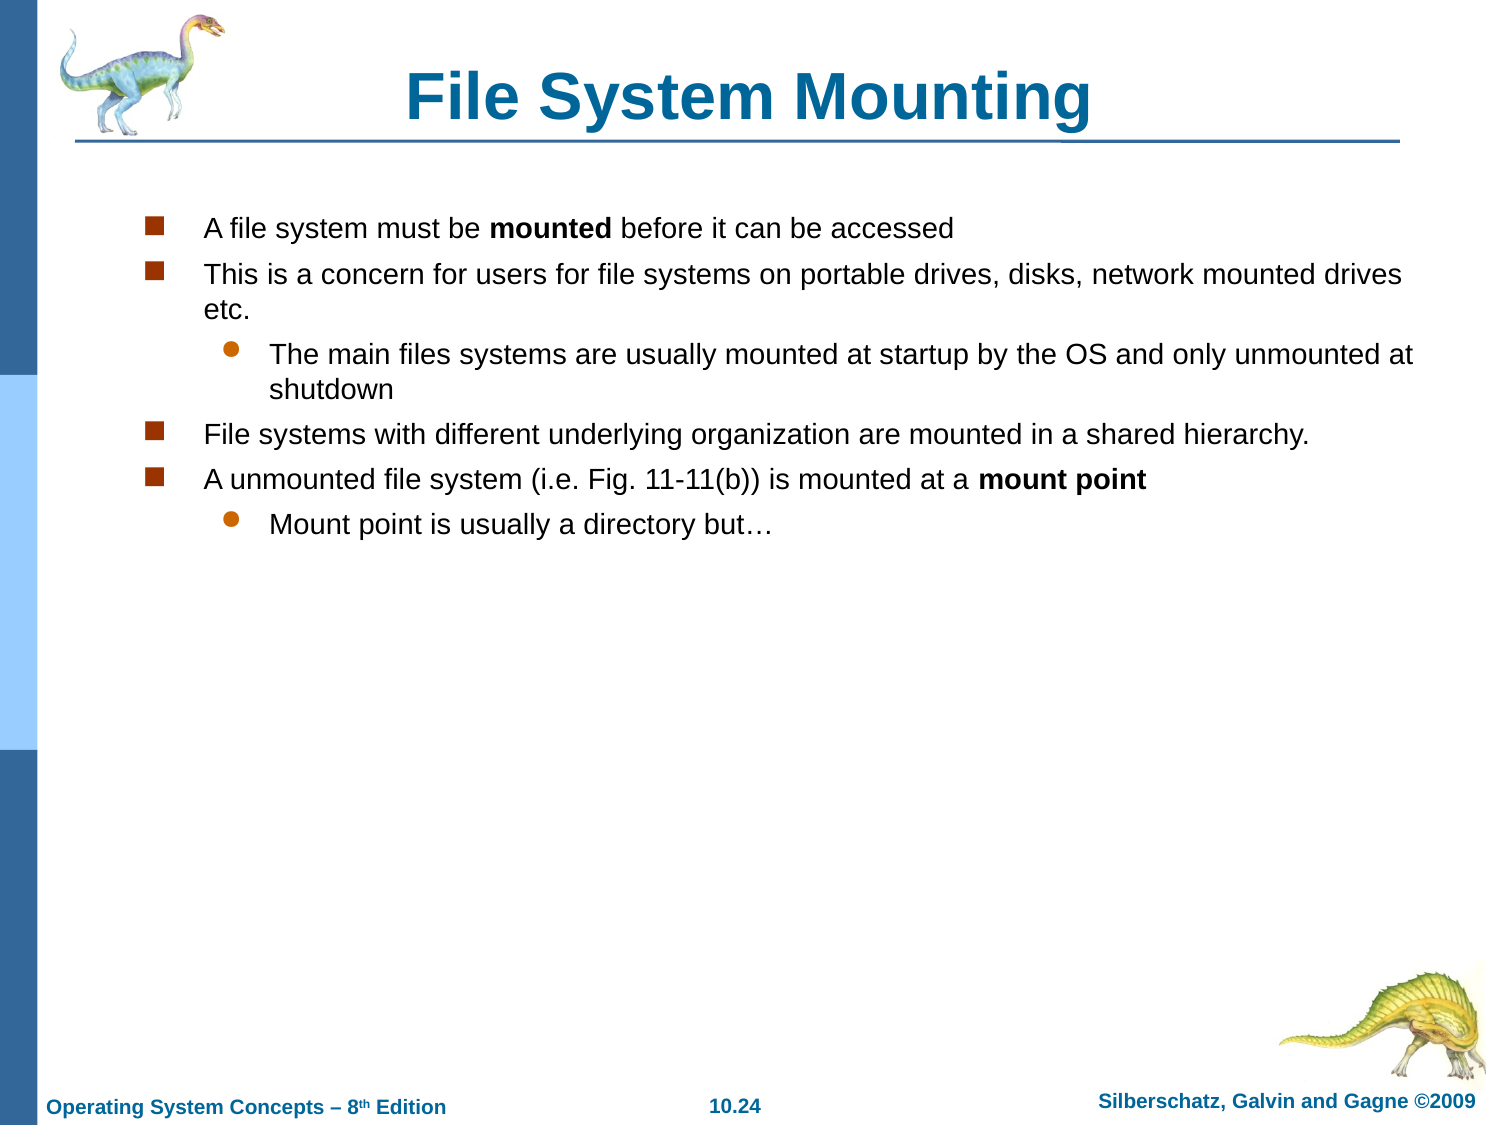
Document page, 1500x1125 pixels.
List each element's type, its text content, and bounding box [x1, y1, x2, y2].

list A file system must be mounted before it can be accessed This is a concern for users for file systems on portable drives, disks, network mounted drives etc. The main files systems are usually mounted at startup by the OS and only unmounted at shutdown File systems with different underlying organization are mounted in a shared hierarchy. A unmounted file system (i.e. Fig. 11-11(b)) is mounted at a mount point Mount point is usually a directory but… [132, 202, 1450, 1052]
title File System Mounting [74, 45, 1426, 141]
picture [1275, 959, 1486, 1090]
picture [46, 0, 243, 149]
